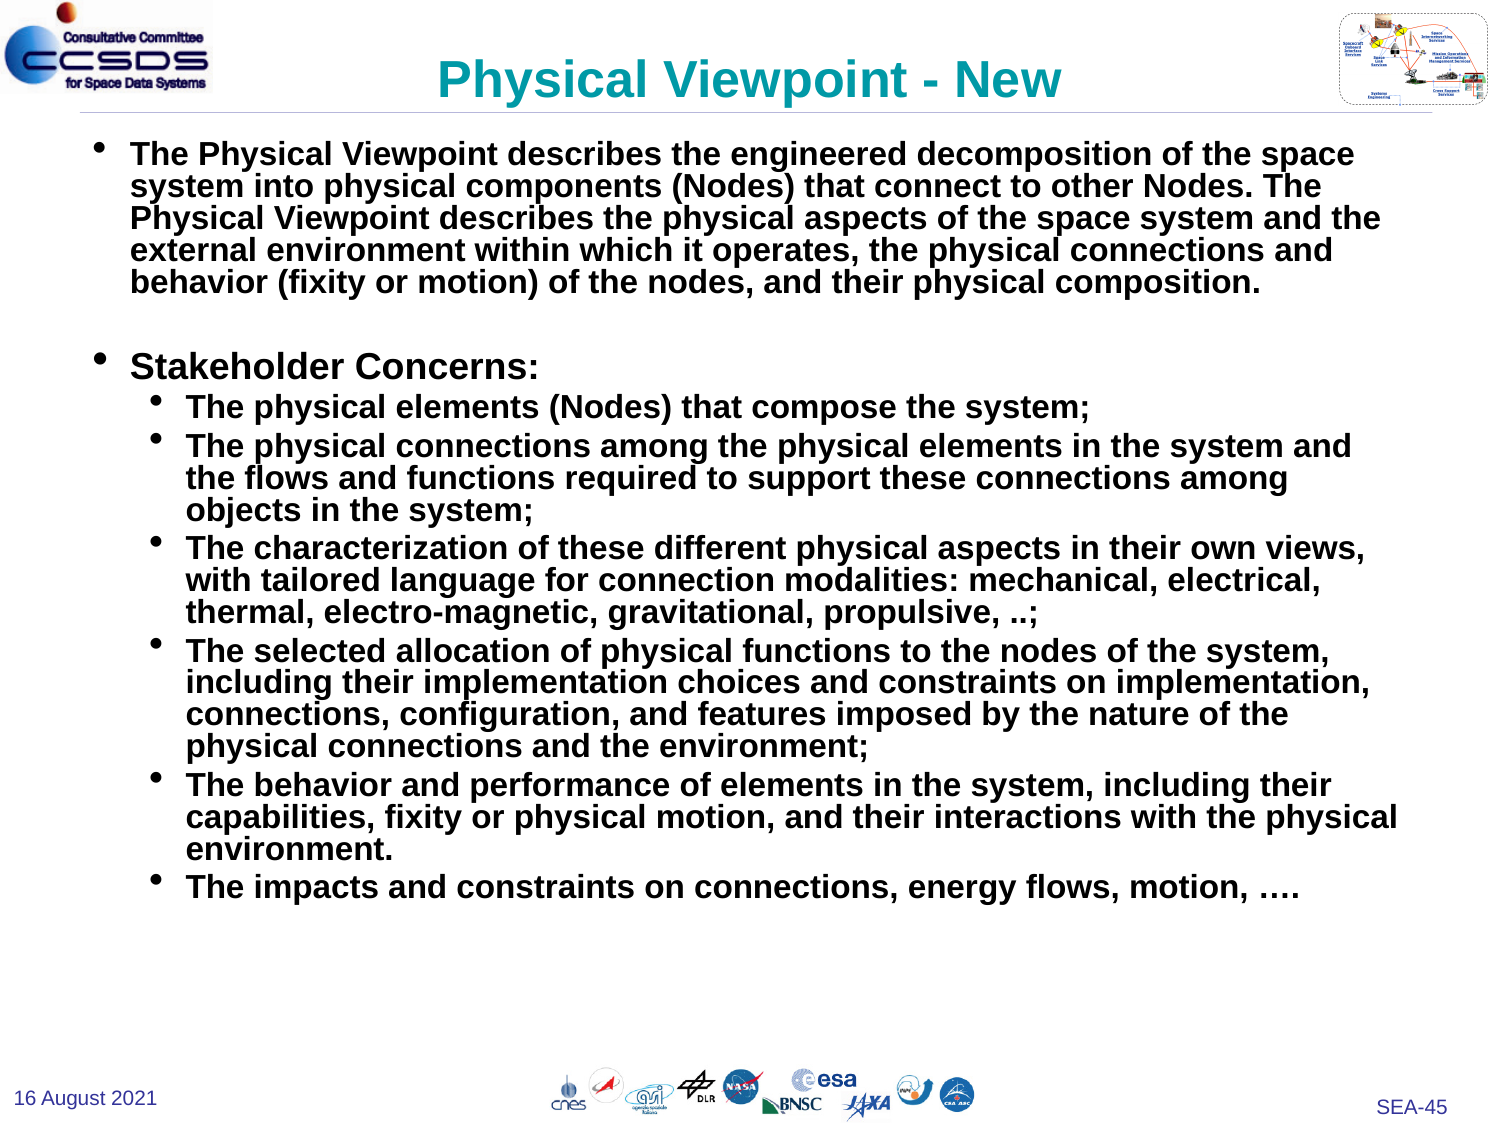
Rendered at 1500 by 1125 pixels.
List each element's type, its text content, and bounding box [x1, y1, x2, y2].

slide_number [0, 1074, 285, 1120]
picture [549, 1064, 975, 1125]
picture [0, 0, 213, 94]
list The Physical Viewpoint describes the engineered decomposition of the space system into physical components (Nodes) that connect to other Nodes. The Physical Viewpoint describes the physical aspects of the space system and the external environment within which it operates, the physical connections and behavior (fixity or motion) of the nodes, and their physical composition. Stakeholder Concerns: The physical elements (Nodes) that compose the system; The physical connections among the physical elements in the system and the flows and functions required to support these connections among objects in the system; The characterization of these different physical aspects in their own views, with tailored language for connection modalities: mechanical, electrical, thermal, electro-magnetic, gravitational, propulsive, ..; The selected allocation of physical functions to the nodes of the system, including their implementation choices and constraints on implementation, connections, configuration, and features imposed by the nature of the physical connections and the environment; The behavior and performance of elements in the system, including their capabilities, fixity or physical motion, and their interactions with the physical environment. The impacts and constraints on connections, energy flows, motion, …. [77, 132, 1428, 1050]
title Physical Viewpoint - New [75, 45, 1425, 233]
picture [1338, 12, 1488, 106]
